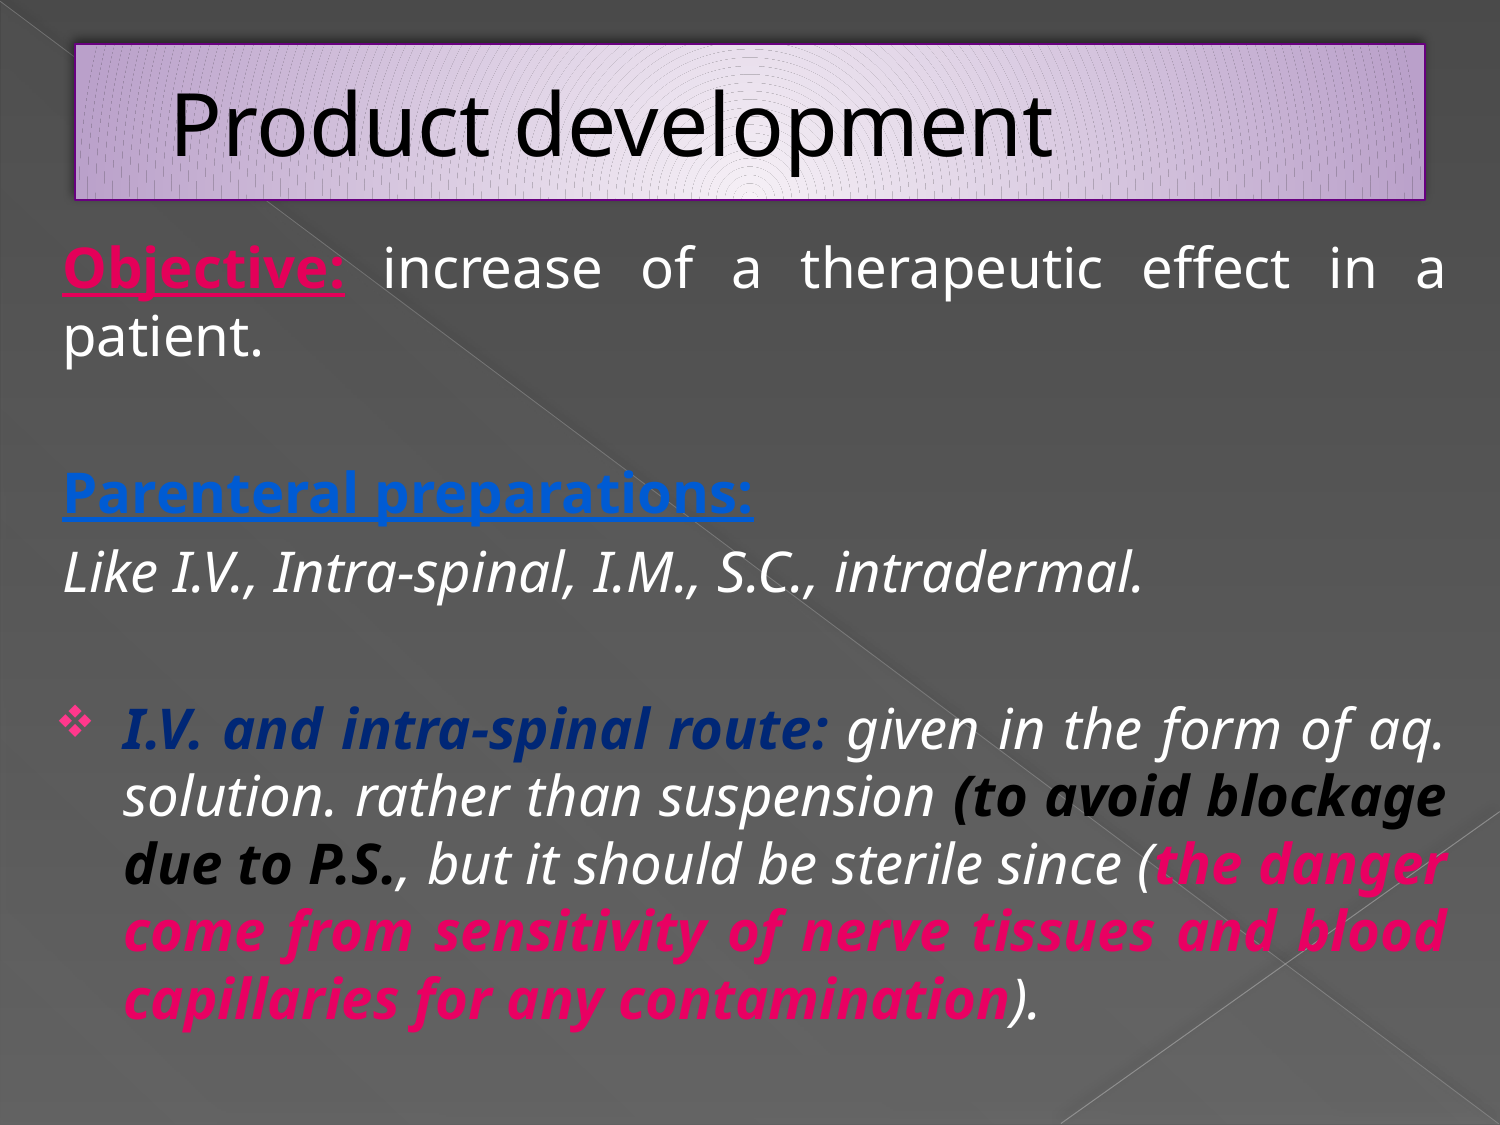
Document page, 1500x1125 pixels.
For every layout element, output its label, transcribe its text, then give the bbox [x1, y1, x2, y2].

list Objective: increase of a therapeutic effect in a patient. Parenteral preparations: Like I.V., Intra-spinal, I.M., S.C., intradermal. I.V. and intra-spinal route: given in the form of aq. solution. rather than suspension (to avoid blockage due to P.S., but it should be sterile since (the danger come from sensitivity of nerve tissues and blood capillaries for any contamination). [37, 224, 1463, 1088]
title Product development [74, 43, 1426, 201]
